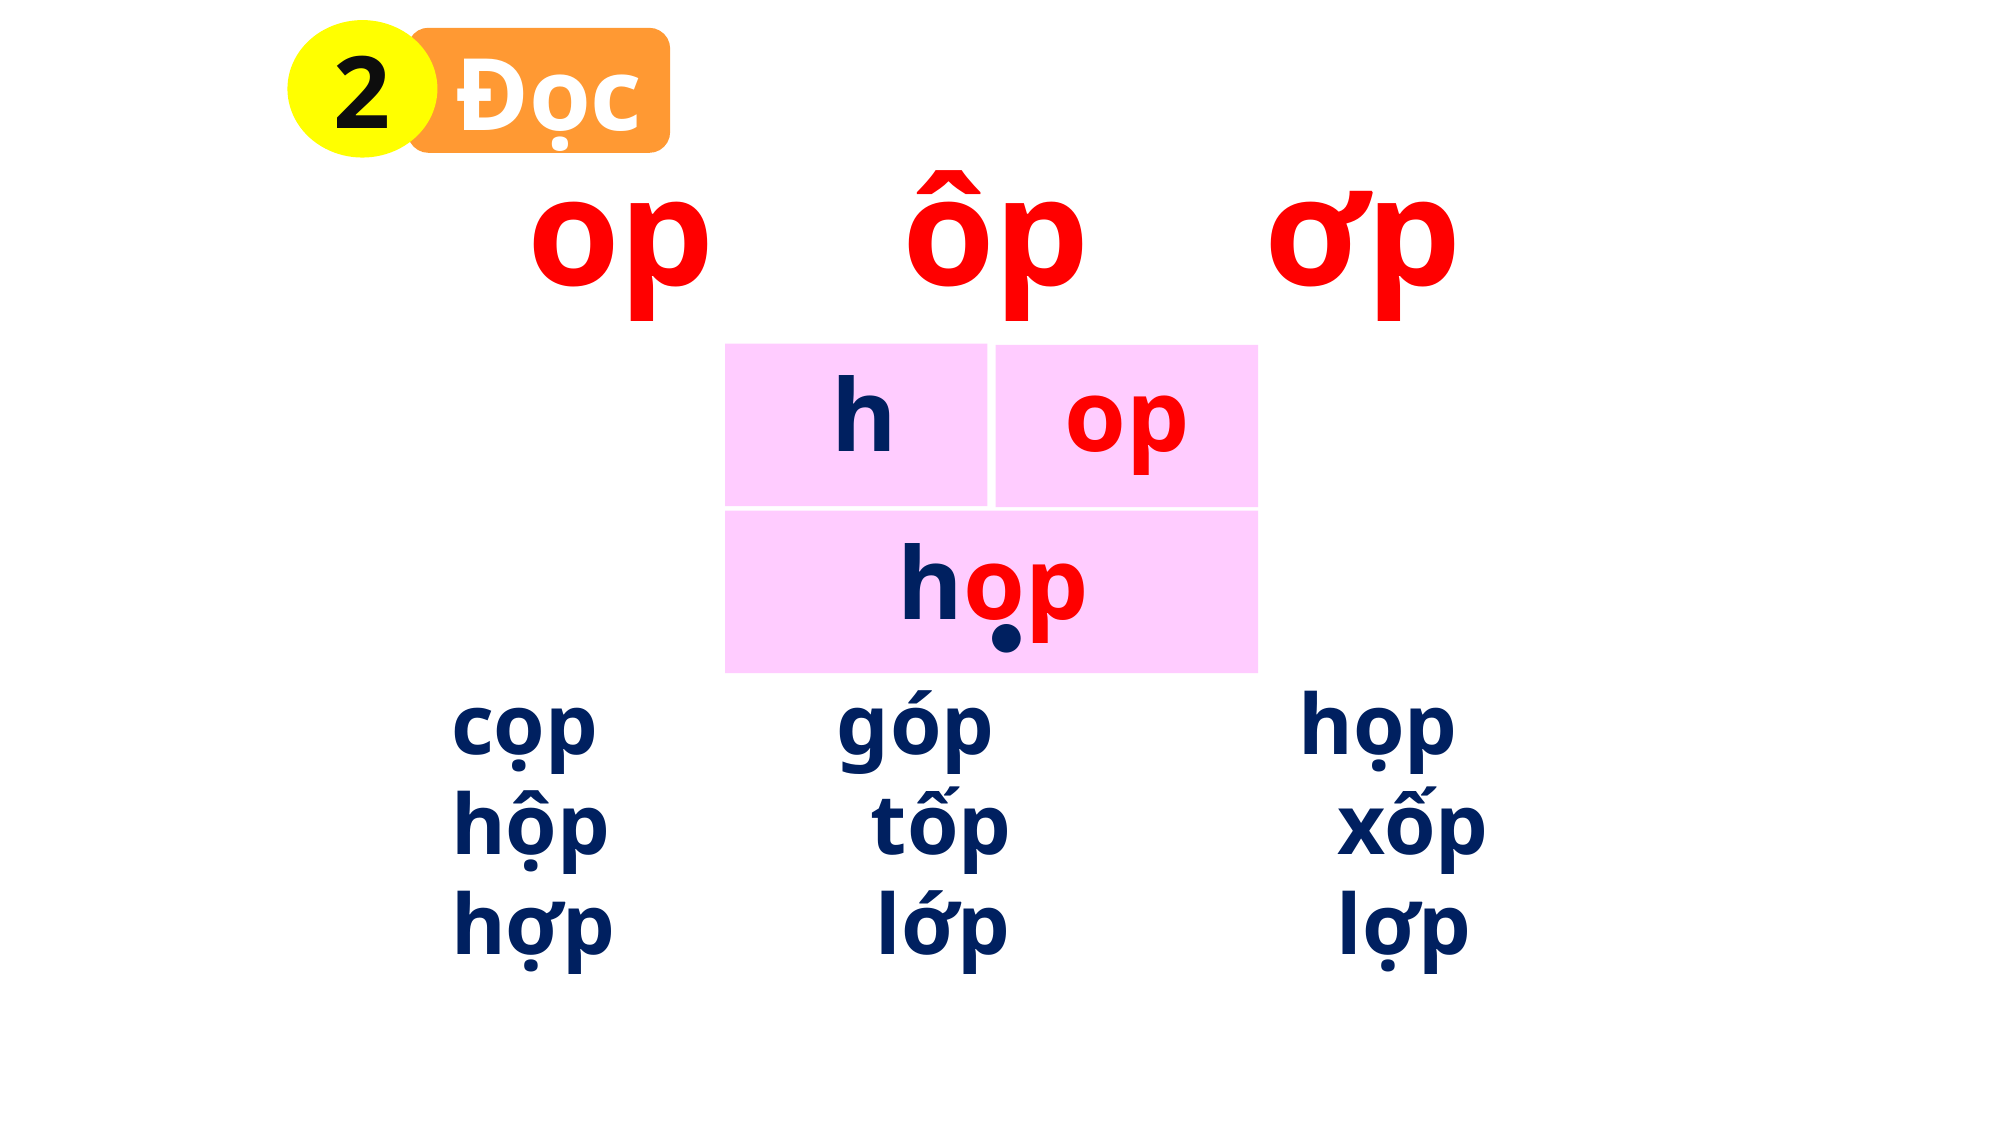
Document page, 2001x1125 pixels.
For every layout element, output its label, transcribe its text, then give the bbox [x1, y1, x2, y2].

text_box ôp [887, 128, 1163, 323]
text_box ơp [1250, 128, 1525, 323]
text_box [287, 19, 671, 158]
text_box cọp góp họp hộp tốp xốp hợp lớp lợp [436, 663, 1712, 979]
text_box op [512, 128, 788, 323]
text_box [724, 343, 1259, 674]
